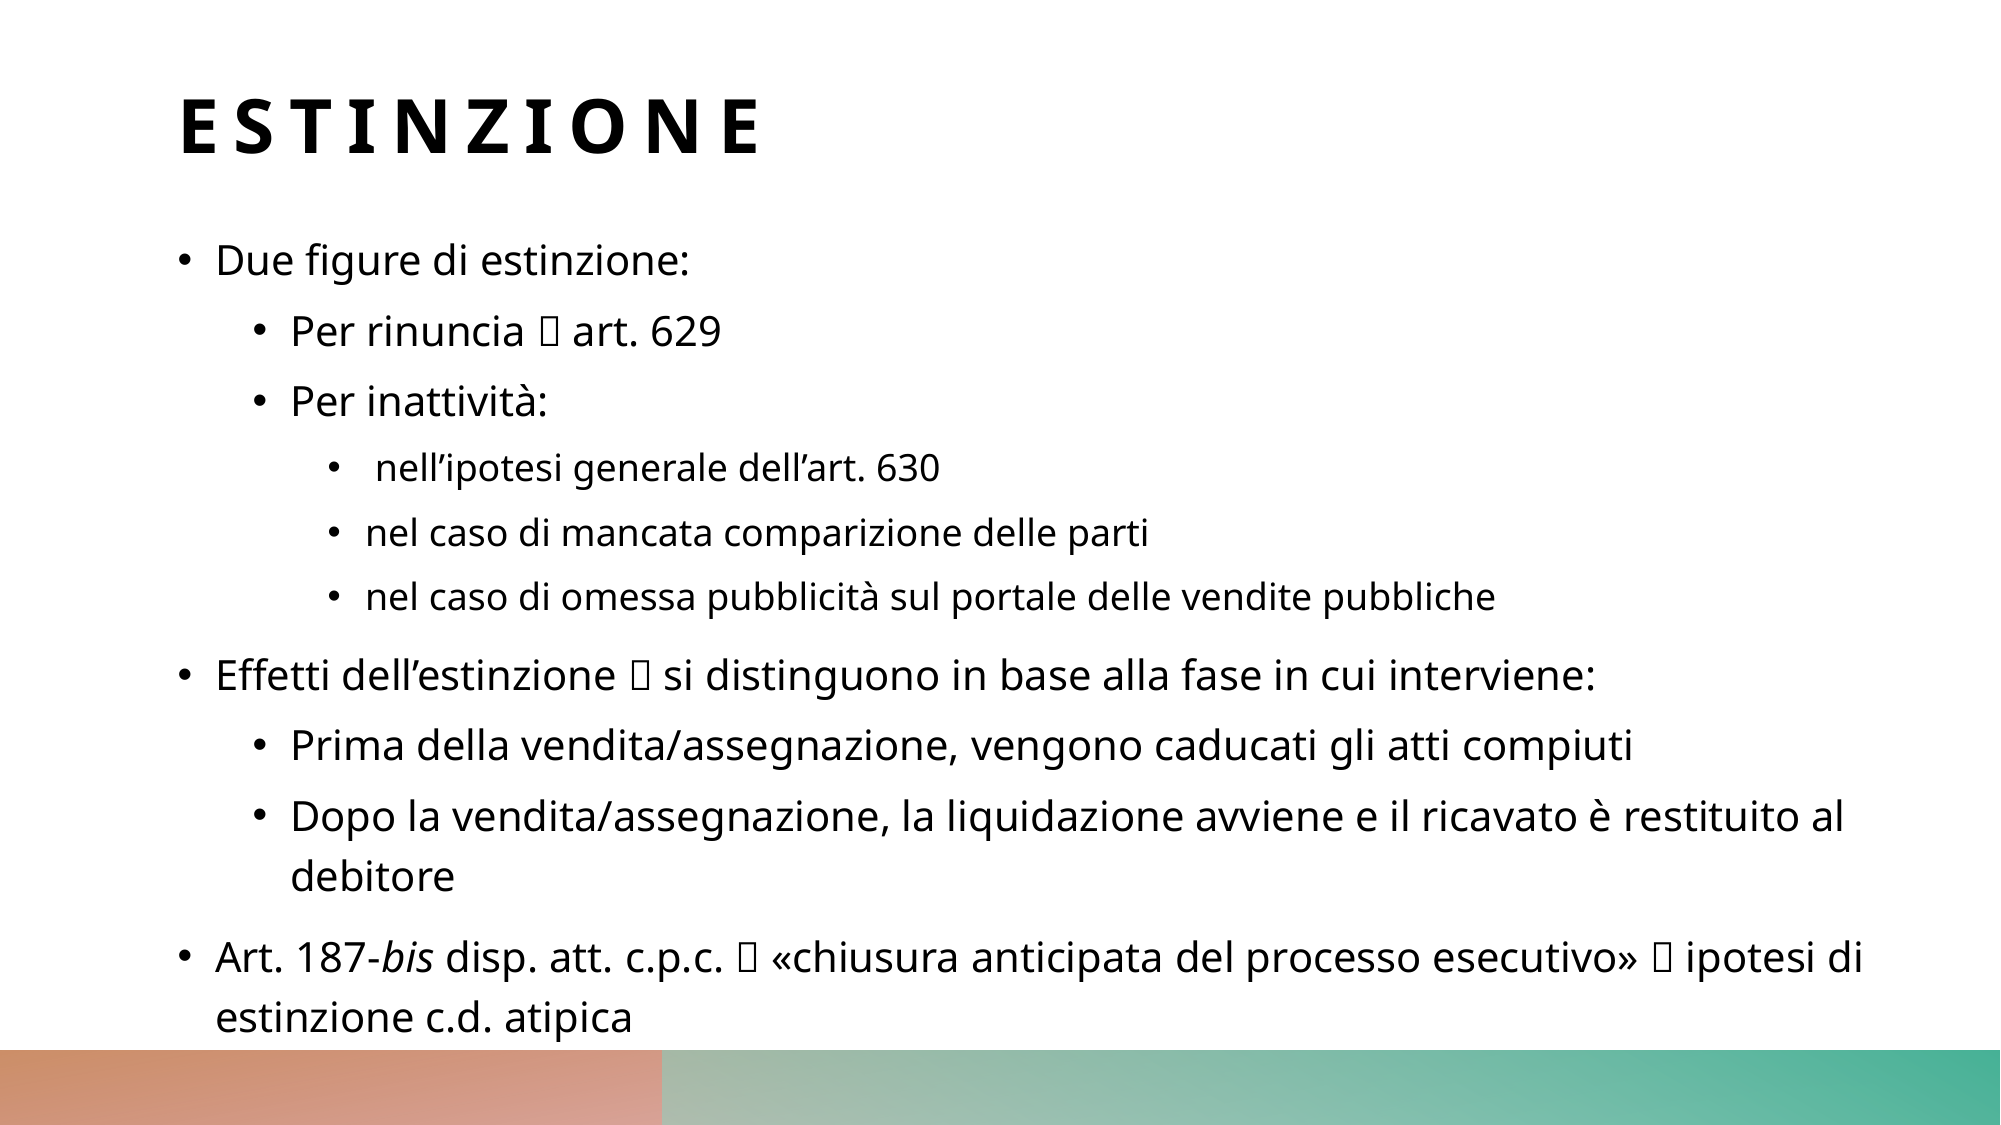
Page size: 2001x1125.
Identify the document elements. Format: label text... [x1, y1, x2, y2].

list Due figure di estinzione: Per rinuncia  art. 629 Per inattività: nell’ipotesi generale dell’art. 630 nel caso di mancata comparizione delle parti nel caso di omessa pubblicità sul portale delle vendite pubbliche Effetti dell’estinzione  si distinguono in base alla fase in cui interviene: Prima della vendita/assegnazione, vengono caducati gli atti compiuti Dopo la vendita/assegnazione, la liquidazione avviene e il ricavato è restituito al debitore Art. 187-bis disp. att. c.p.c.  «chiusura anticipata del processo esecutivo»  ipotesi di estinzione c.d. atipica [177, 224, 1905, 996]
title estinzione [177, 75, 1905, 169]
